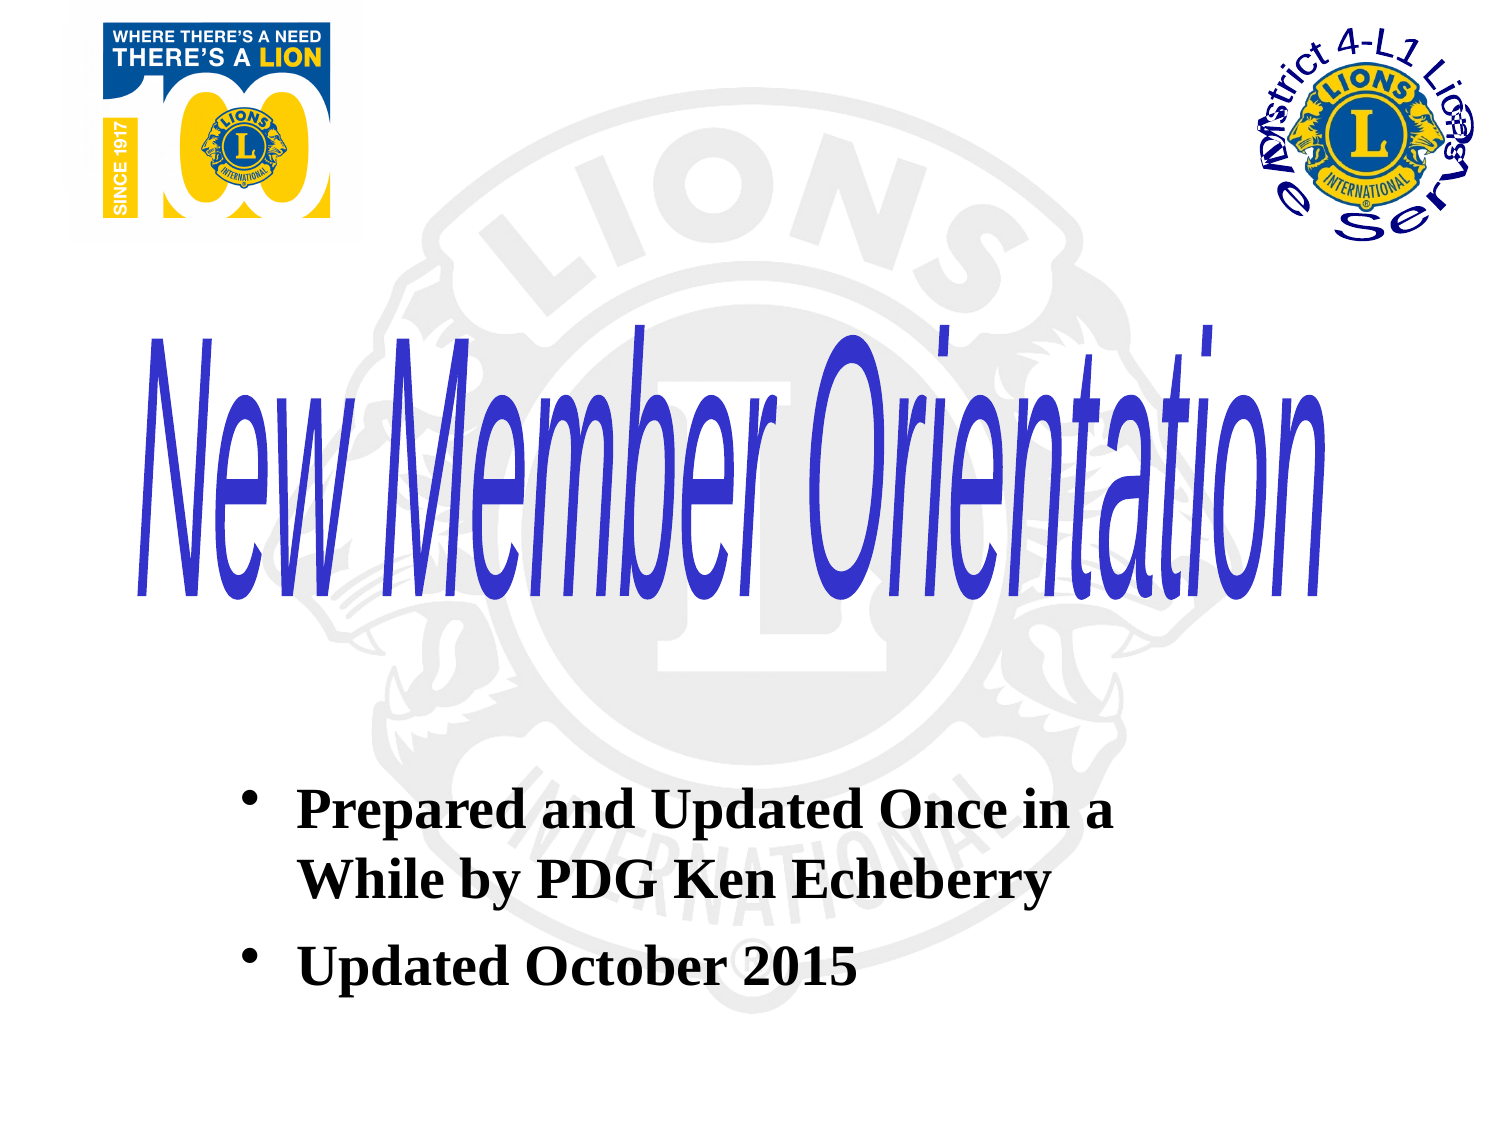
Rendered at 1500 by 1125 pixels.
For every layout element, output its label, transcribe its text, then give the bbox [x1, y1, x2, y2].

picture [1287, 62, 1445, 212]
picture [62, 0, 363, 243]
subtitle Prepared and Updated Once in a While by PDG Ken Echeberry Updated October 2015 [224, 762, 1276, 1051]
